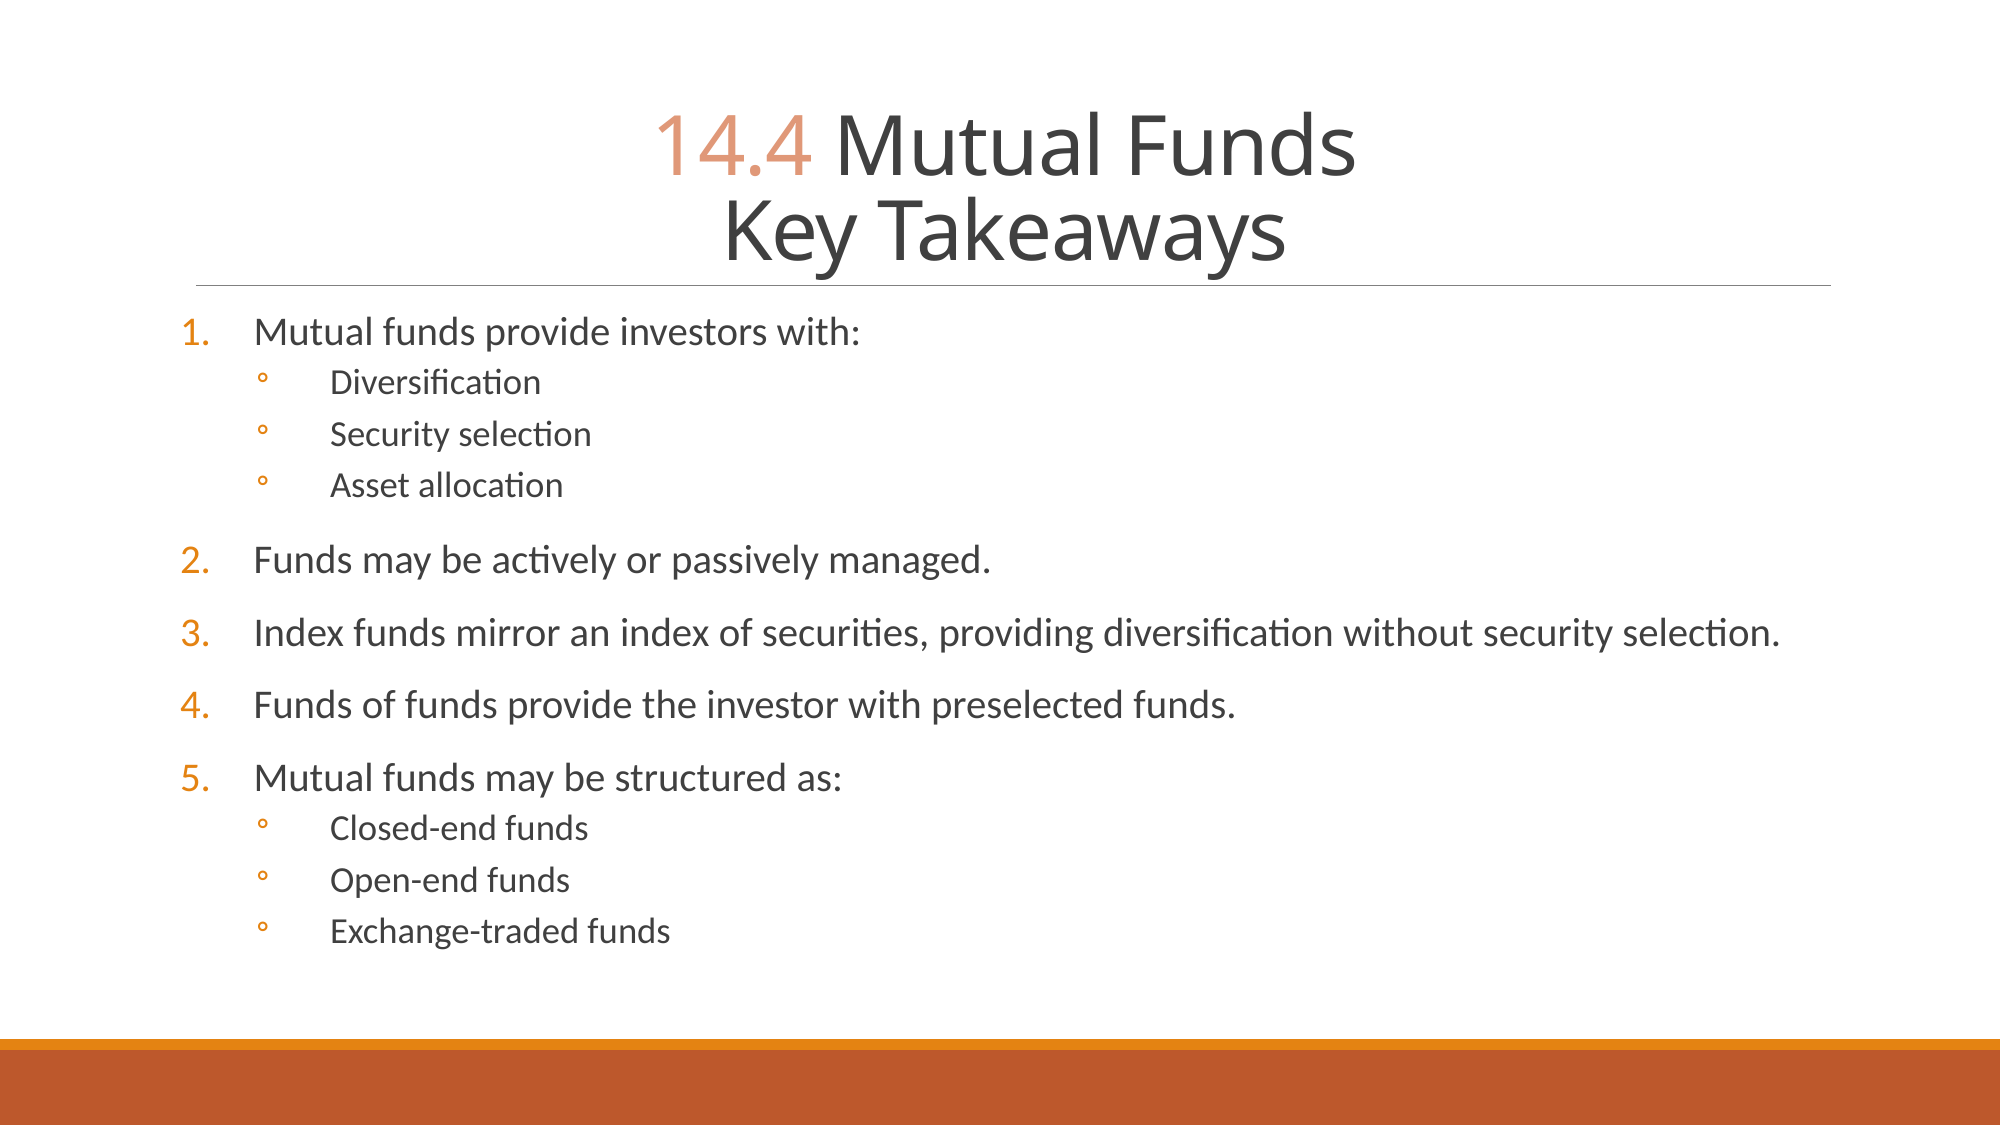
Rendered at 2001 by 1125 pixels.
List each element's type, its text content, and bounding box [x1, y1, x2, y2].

title 14.4 Mutual Funds Key Takeaways [180, 47, 1830, 285]
list Mutual funds provide investors with: Diversification Security selection Asset allocation Funds may be actively or passively managed. Index funds mirror an index of securities, providing diversification without security selection. Funds of funds provide the investor with preselected funds. Mutual funds may be structured as: Closed-end funds Open-end funds Exchange-traded funds [180, 302, 1830, 963]
